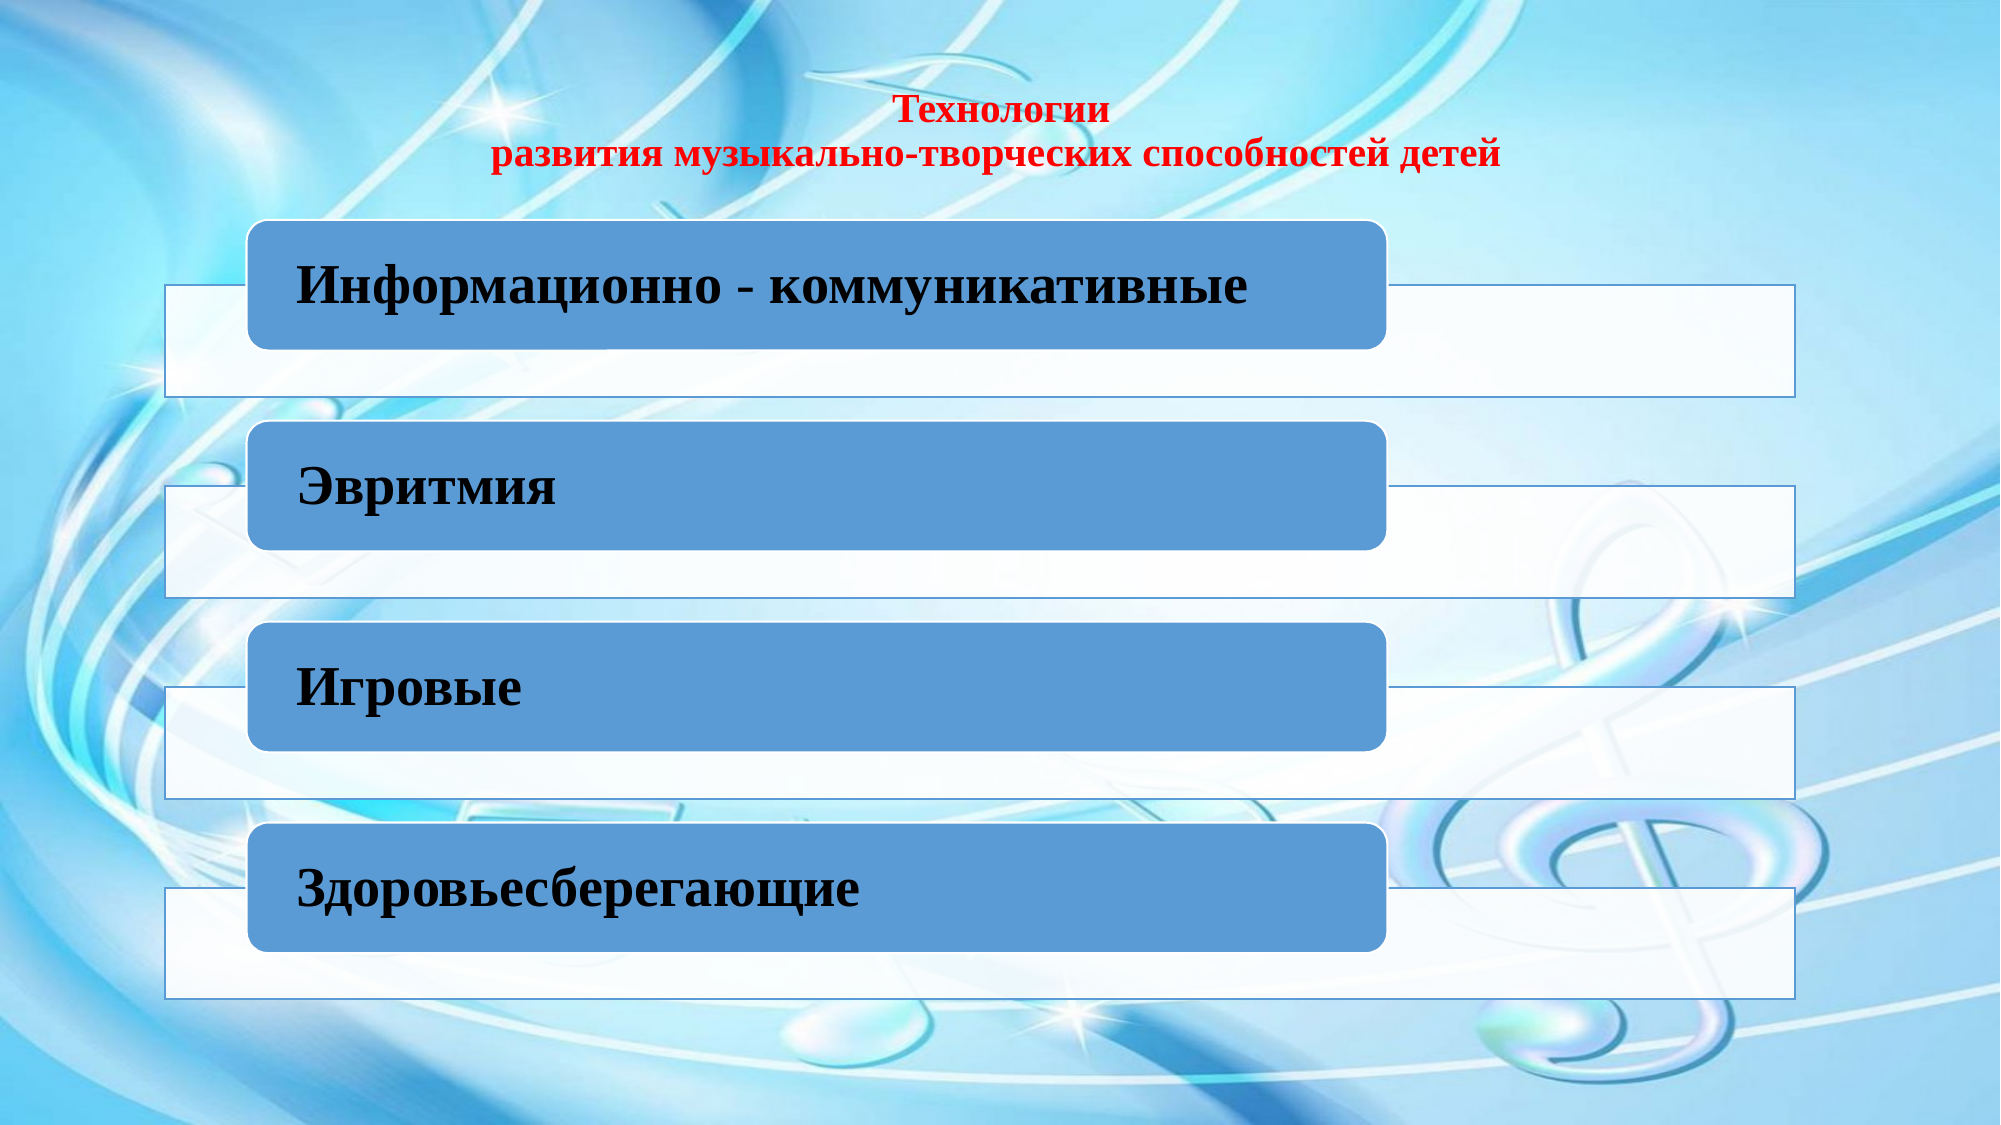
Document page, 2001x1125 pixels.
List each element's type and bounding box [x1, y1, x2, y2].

picture [0, 0, 2000, 1125]
text_box [164, 212, 1795, 1007]
